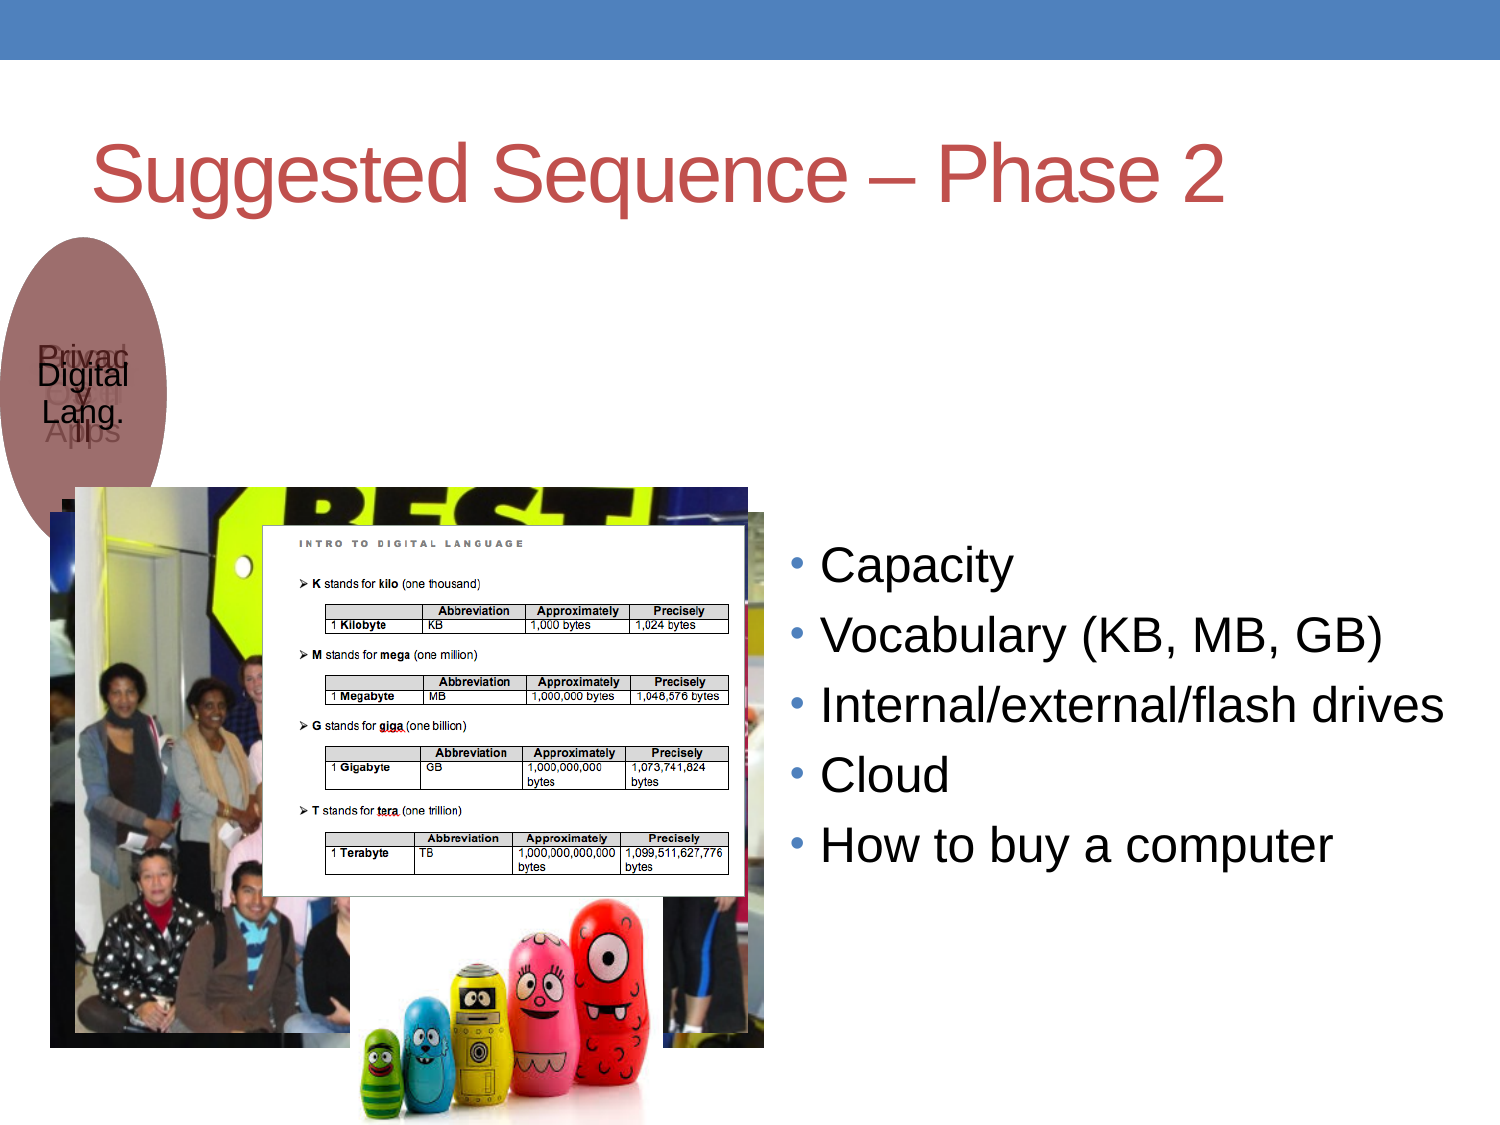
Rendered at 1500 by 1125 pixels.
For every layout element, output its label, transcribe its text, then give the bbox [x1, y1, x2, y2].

picture [49, 487, 764, 1125]
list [0, 237, 1500, 551]
title Suggested Sequence – Phase 2 [75, 87, 1425, 234]
list Capacity Vocabulary (KB, MB, GB) Internal/external/flash drives Cloud How to buy a computer [774, 558, 1500, 863]
